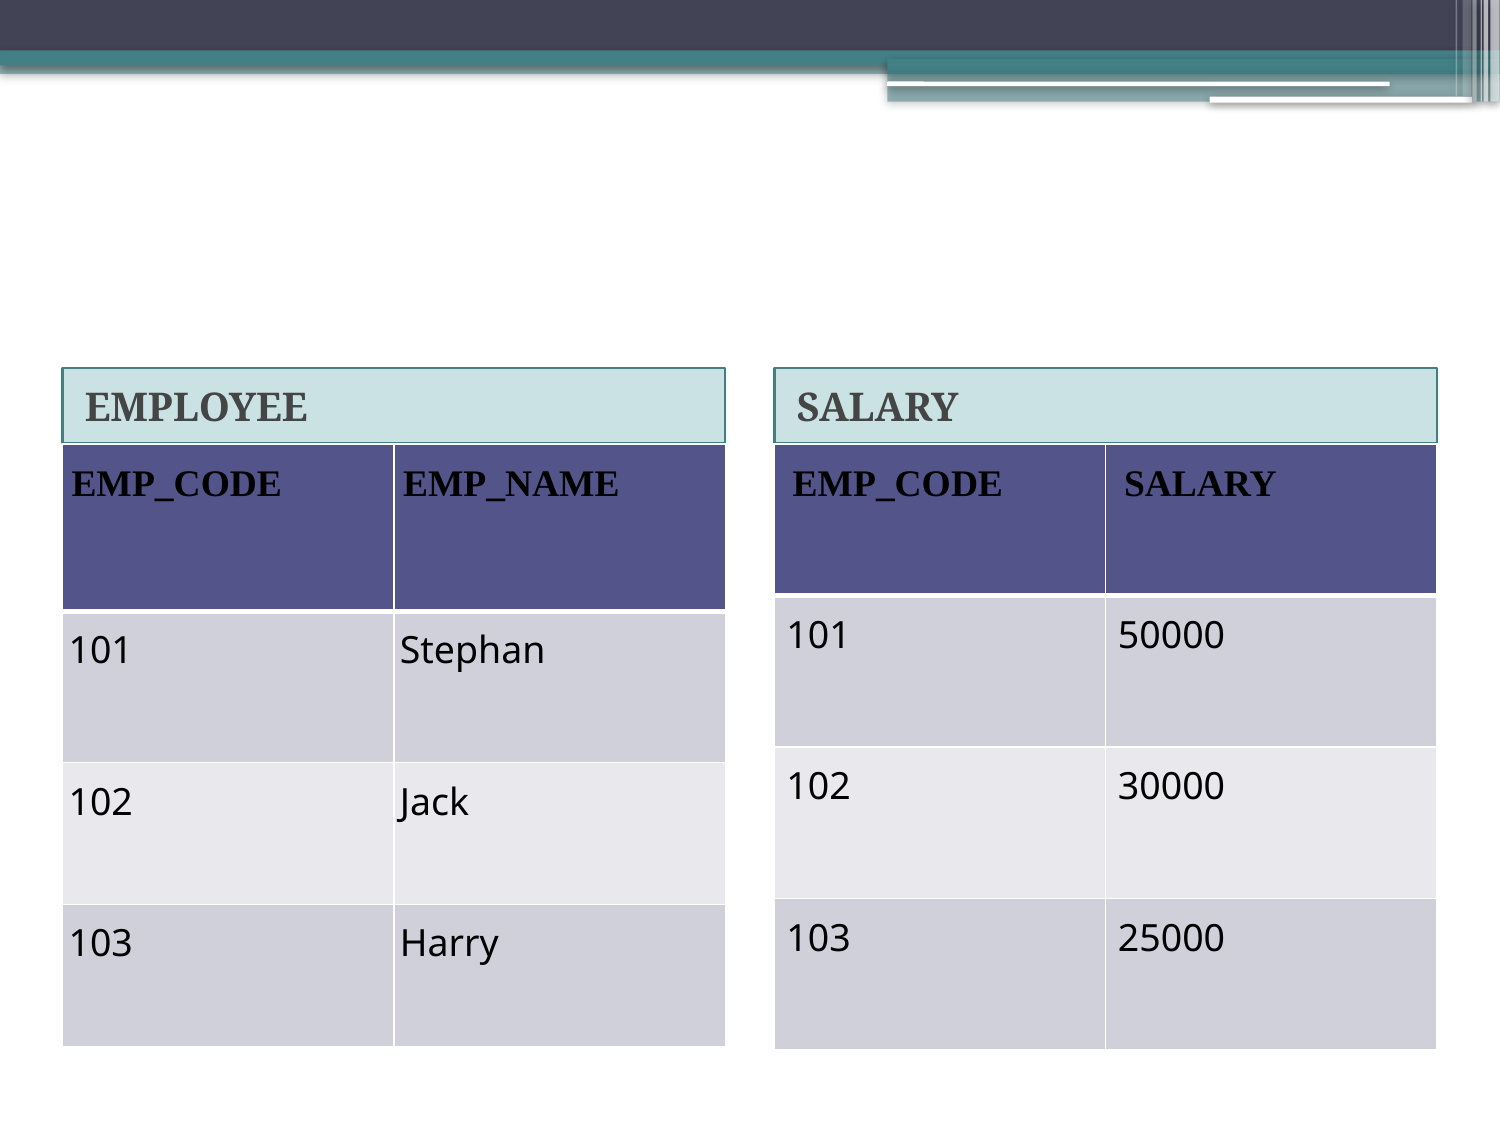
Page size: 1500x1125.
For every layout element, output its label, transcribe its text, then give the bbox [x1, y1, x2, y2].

table_header EMP_CODE [63, 445, 393, 609]
table_cell 25000 [1106, 899, 1436, 1049]
table_cell 50000 [1106, 598, 1436, 746]
list EMPLOYEE [61, 367, 726, 443]
table_cell 102 [775, 748, 1105, 898]
table_cell Stephan [395, 614, 725, 762]
table_cell 103 [775, 899, 1105, 1049]
list SALARY [773, 367, 1438, 443]
table_cell 30000 [1106, 748, 1436, 898]
table_cell 101 [775, 598, 1105, 746]
table_cell Harry [395, 905, 725, 1046]
table_cell 103 [63, 905, 393, 1046]
table_cell 101 [63, 614, 393, 762]
table_header EMP_CODE [775, 445, 1105, 593]
table_cell 102 [63, 763, 393, 904]
table_header EMP_NAME [395, 445, 725, 609]
table_cell Jack [395, 763, 725, 904]
table_header SALARY [1106, 445, 1436, 593]
